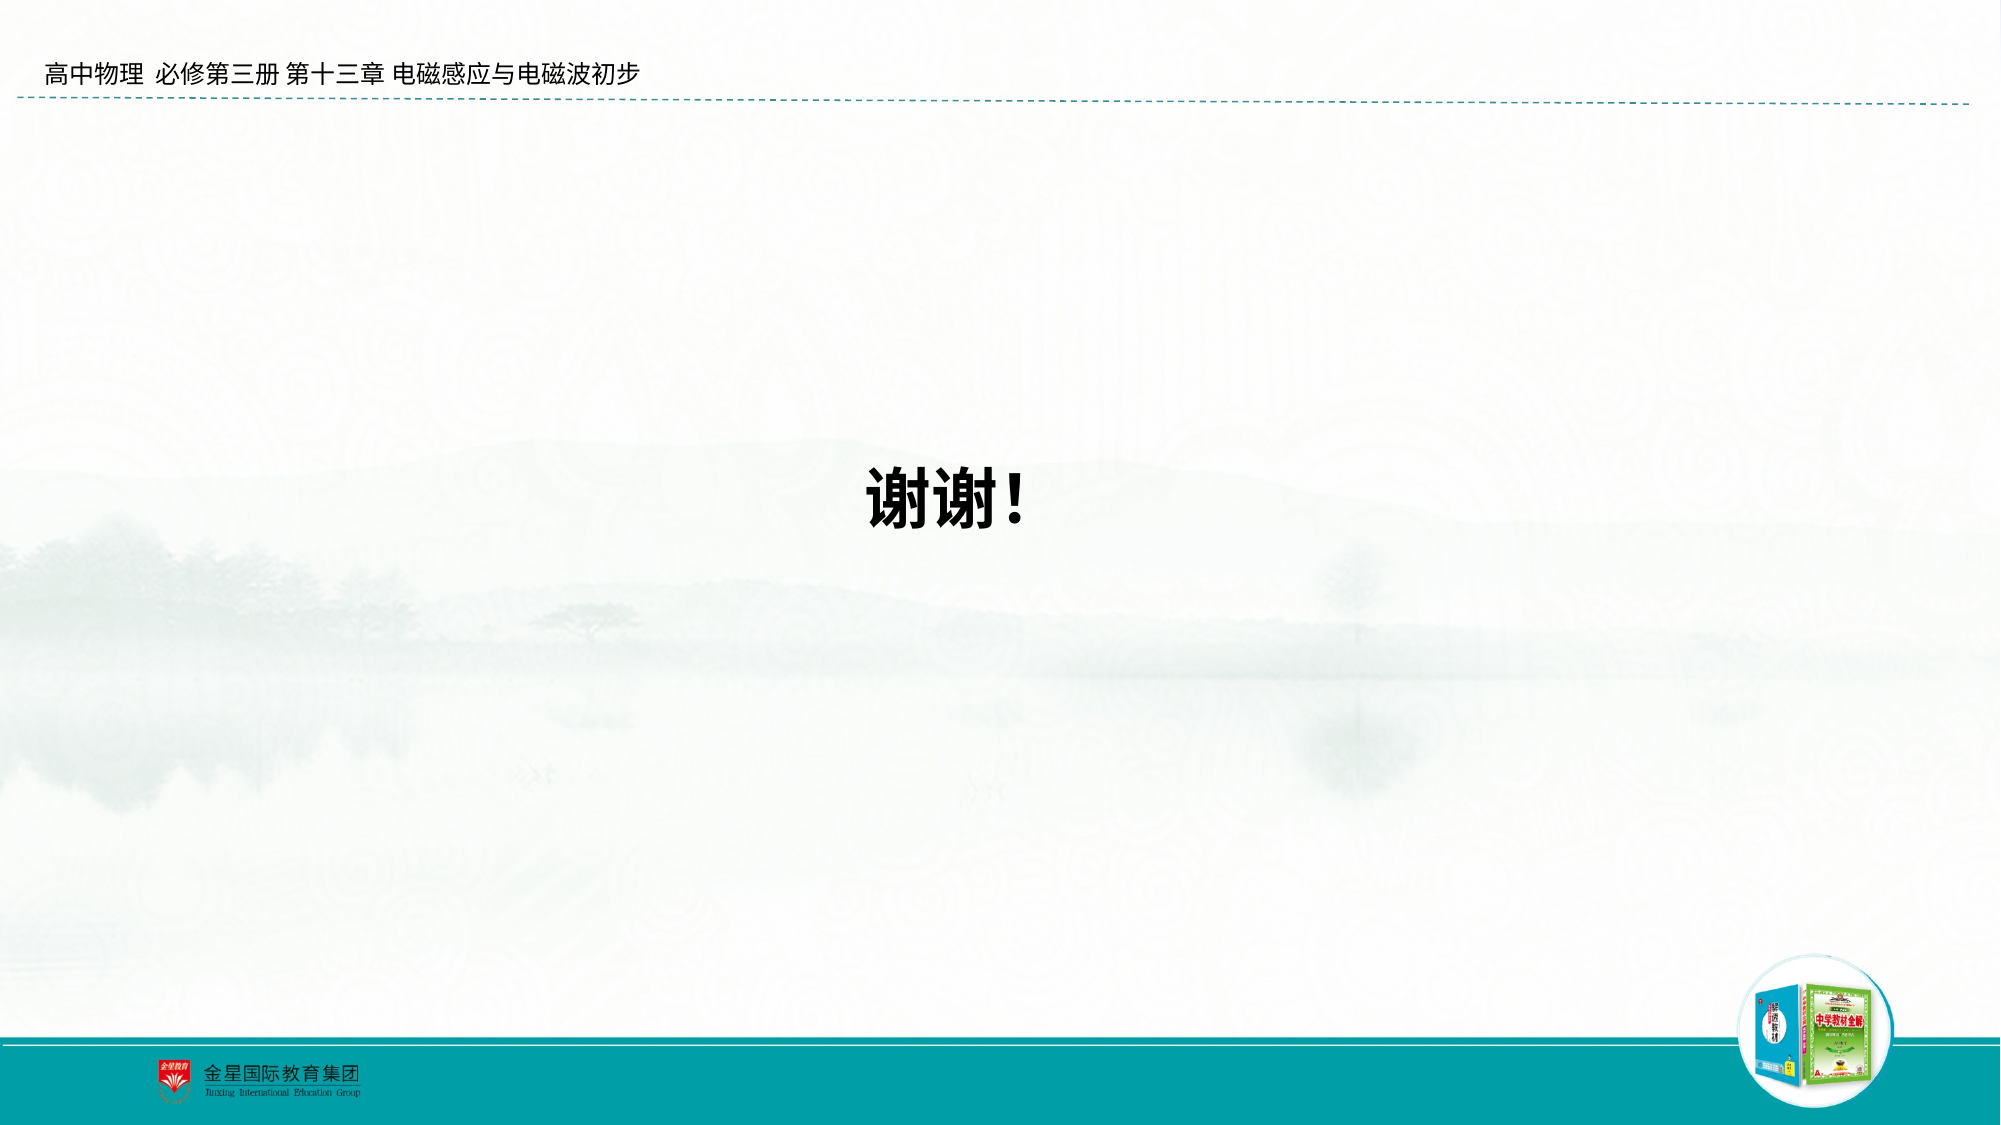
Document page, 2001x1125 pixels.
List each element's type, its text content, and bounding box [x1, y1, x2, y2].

picture [0, 0, 2000, 1125]
text_box 谢谢！ [379, 449, 1551, 545]
